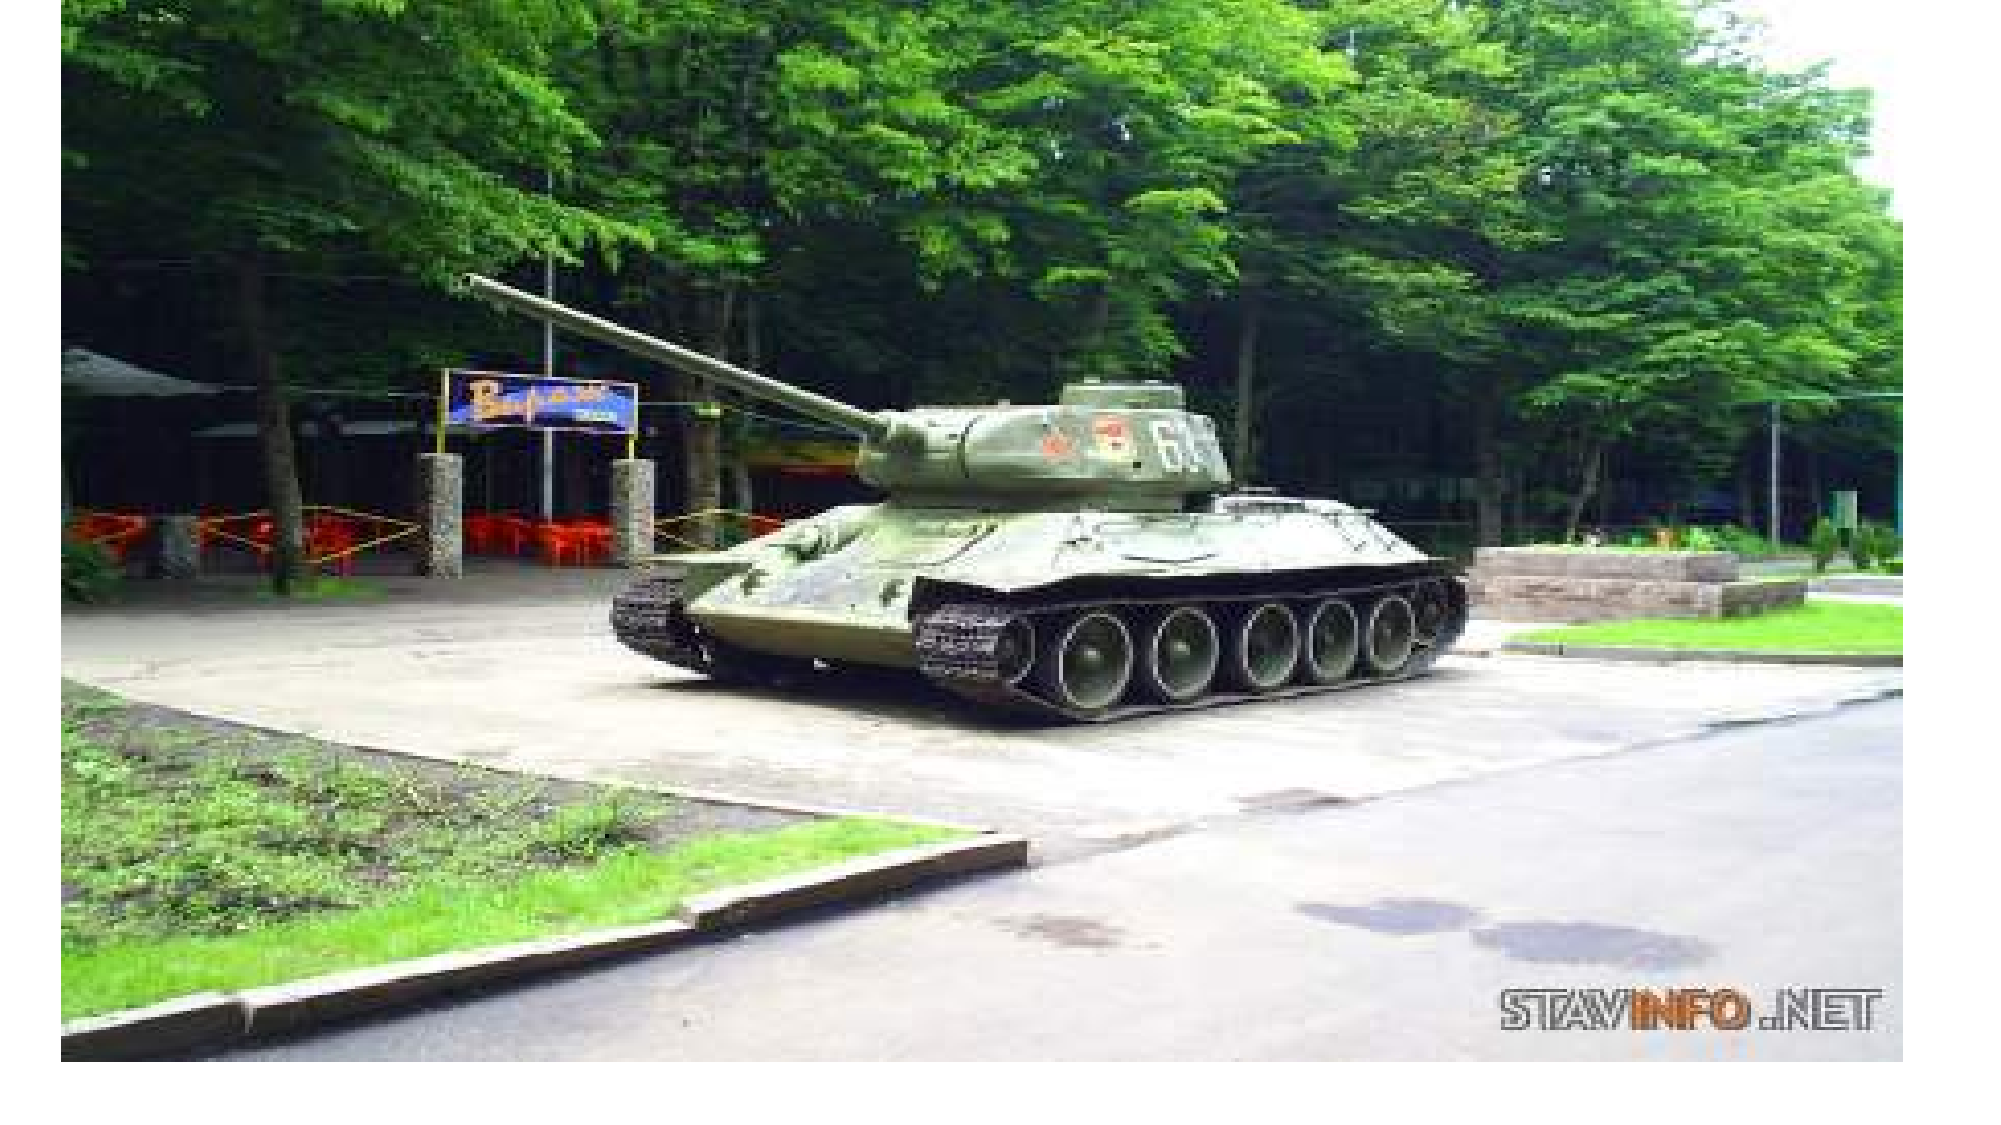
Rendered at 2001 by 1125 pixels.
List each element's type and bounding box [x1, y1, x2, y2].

list [61, 0, 1903, 1062]
